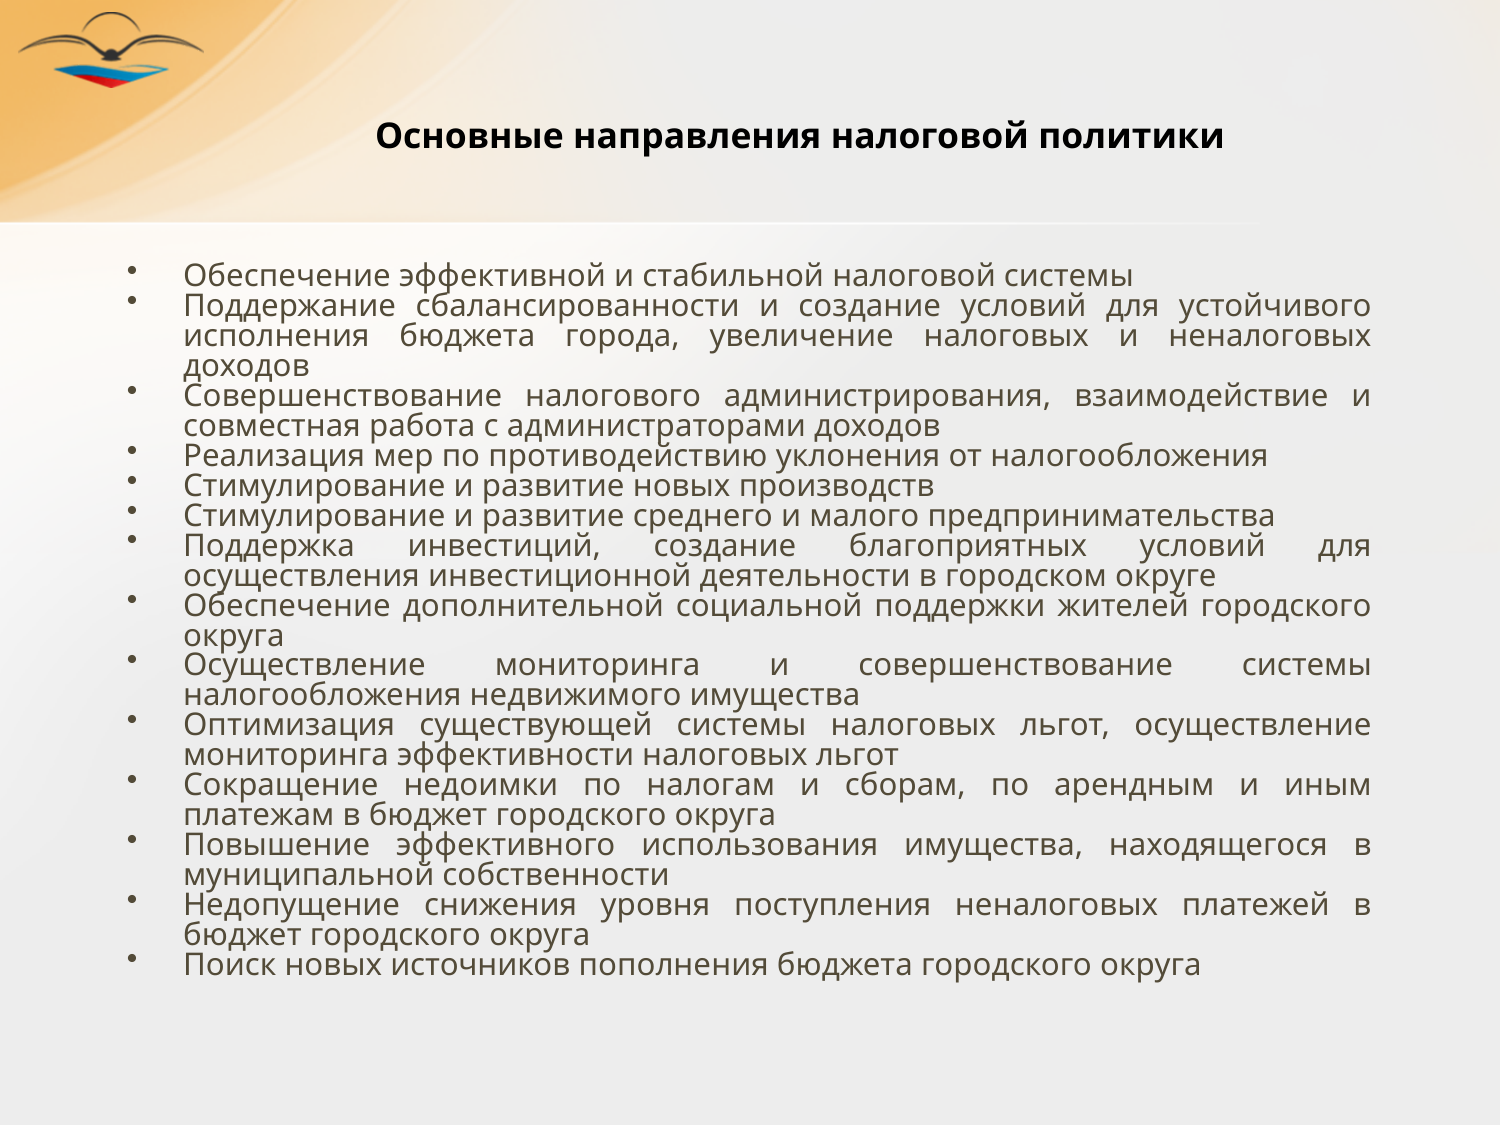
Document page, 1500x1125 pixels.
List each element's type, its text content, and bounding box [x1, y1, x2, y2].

picture [0, 0, 1500, 1125]
list Обеспечение эффективной и стабильной налоговой системы Поддержание сбалансированности и создание условий для устойчивого исполнения бюджета города, увеличение налоговых и неналоговых доходов Совершенствование налогового администрирования, взаимодействие и совместная работа с администраторами доходов Реализация мер по противодействию уклонения от налогообложения Стимулирование и развитие новых производств Стимулирование и развитие среднего и малого предпринимательства Поддержка инвестиций, создание благоприятных условий для осуществления инвестиционной деятельности в городском округе Обеспечение дополнительной социальной поддержки жителей городского округа Осуществление мониторинга и совершенствование системы налогообложения недвижимого имущества Оптимизация существующей системы налоговых льгот, осуществление мониторинга эффективности налоговых льгот Сокращение недоимки по налогам и сборам, по арендным и иным платежам в бюджет городского округа Повышение эффективного использования имущества, находящегося в муниципальной собственности Недопущение снижения уровня поступления неналоговых платежей в бюджет городского округа Поиск новых источников пополнения бюджета городского округа [112, 255, 1388, 997]
title Основные направления налоговой политики [360, 101, 1373, 164]
